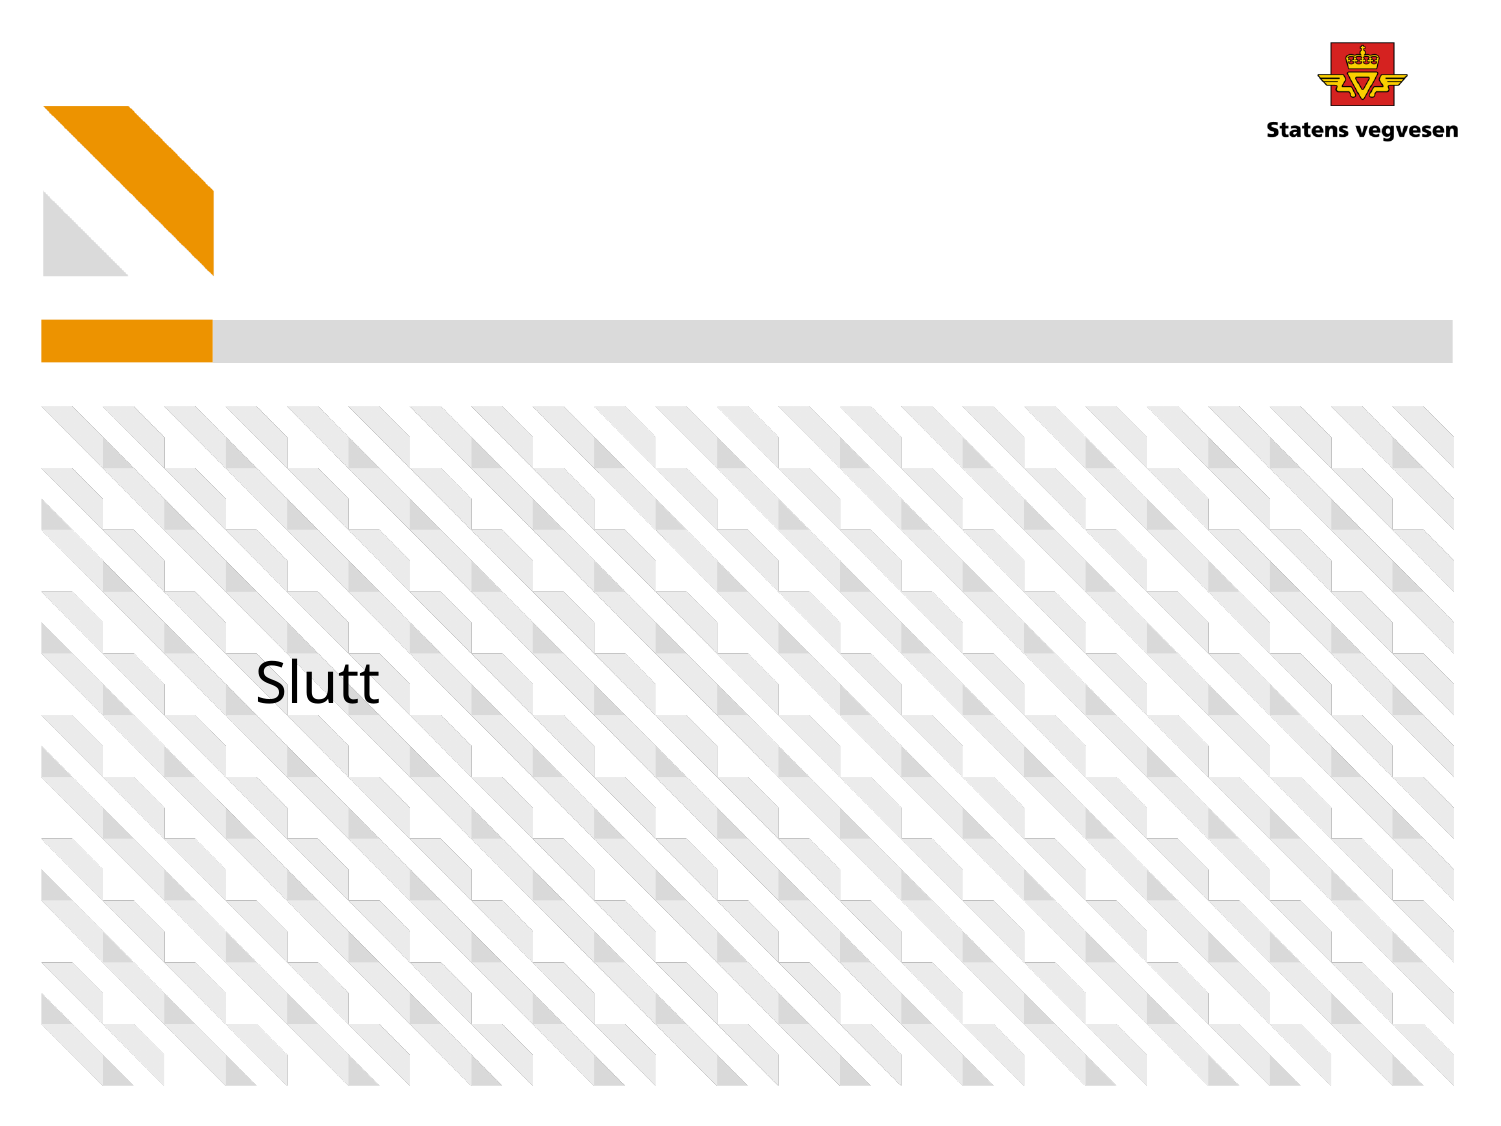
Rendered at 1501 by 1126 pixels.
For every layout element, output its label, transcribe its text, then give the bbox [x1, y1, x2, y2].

picture [0, 0, 223, 296]
picture [1252, 0, 1501, 144]
title Slutt [255, 645, 1220, 728]
picture [41, 406, 1454, 1086]
